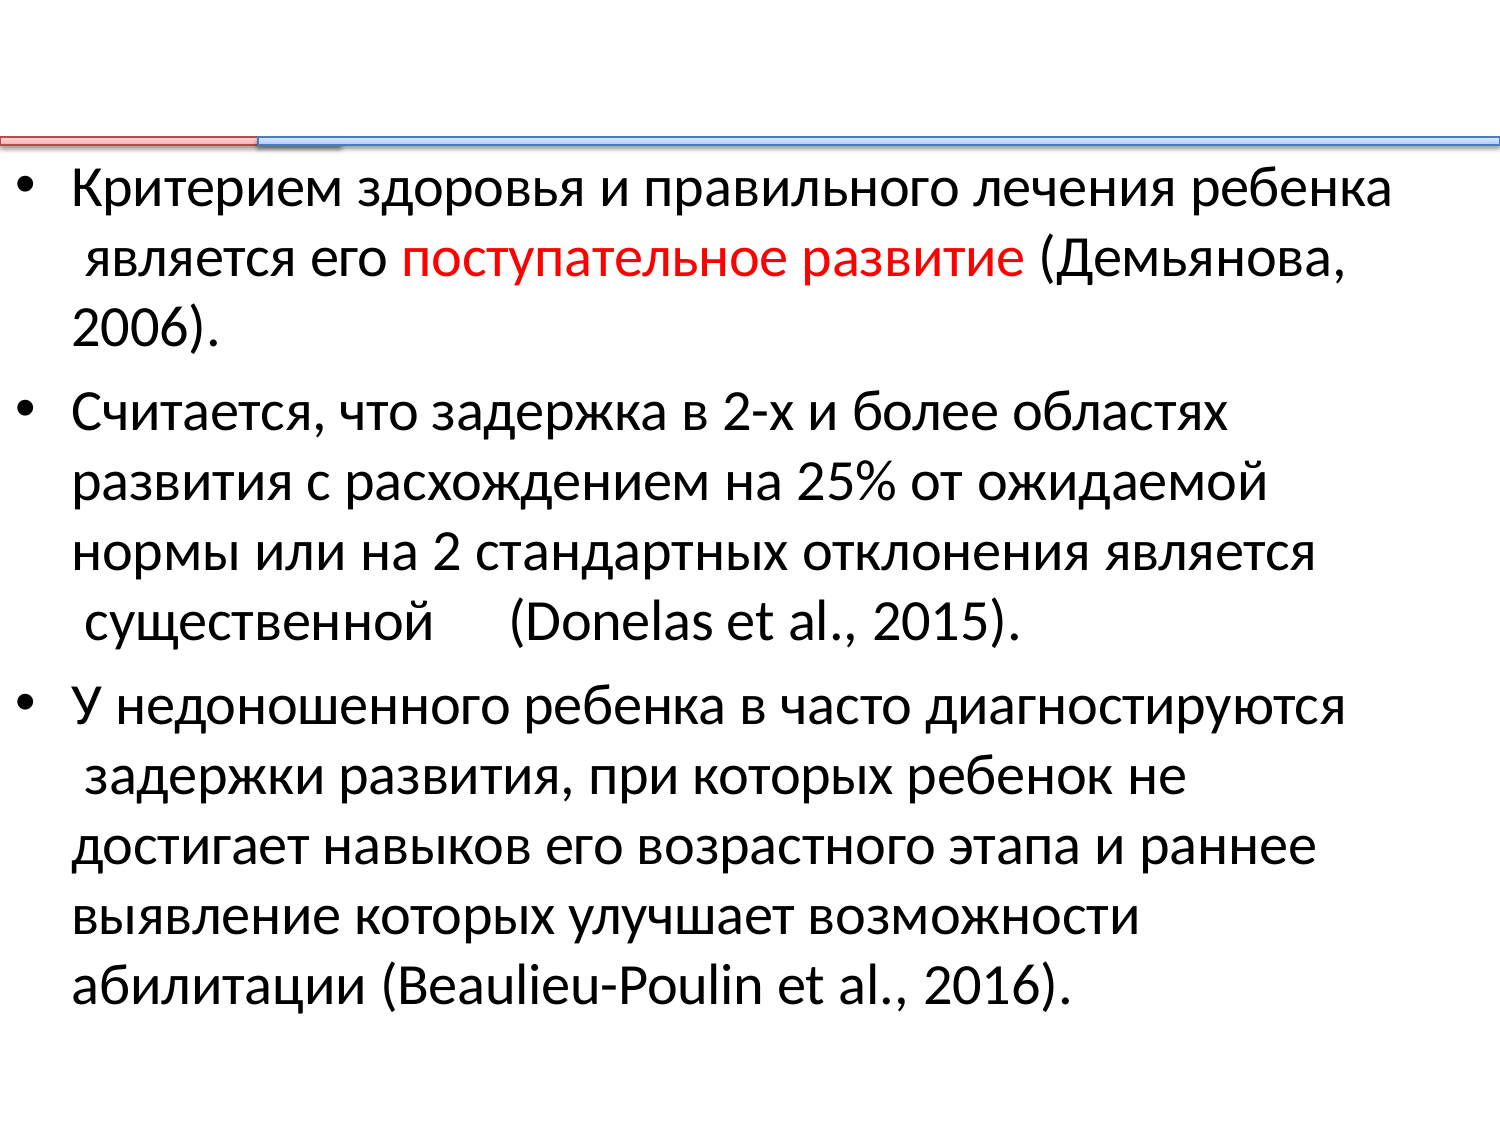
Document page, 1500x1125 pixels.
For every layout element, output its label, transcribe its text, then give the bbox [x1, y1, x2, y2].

text_box [249, 132, 1500, 156]
text_box Критерием здоровья и правильного лечения ребенка является его поступательное развитие (Демьянова, 2006). Считается, что задержка в 2-х и более областях развития с расхождением на 25% от ожидаемой нормы или на 2 стандартных отклонения является существенной (Donelas et al., 2015). У недоношенного ребенка в часто диагностируются задержки развития, при которых ребенок не достигает навыков его возрастного этапа и раннее выявление которых улучшает возможности абилитации (Beaulieu-Poulin et al., 2016). [12, 146, 1405, 1017]
text_box [0, 145, 249, 155]
text_box [257, 137, 1500, 145]
text_box [0, 137, 249, 145]
